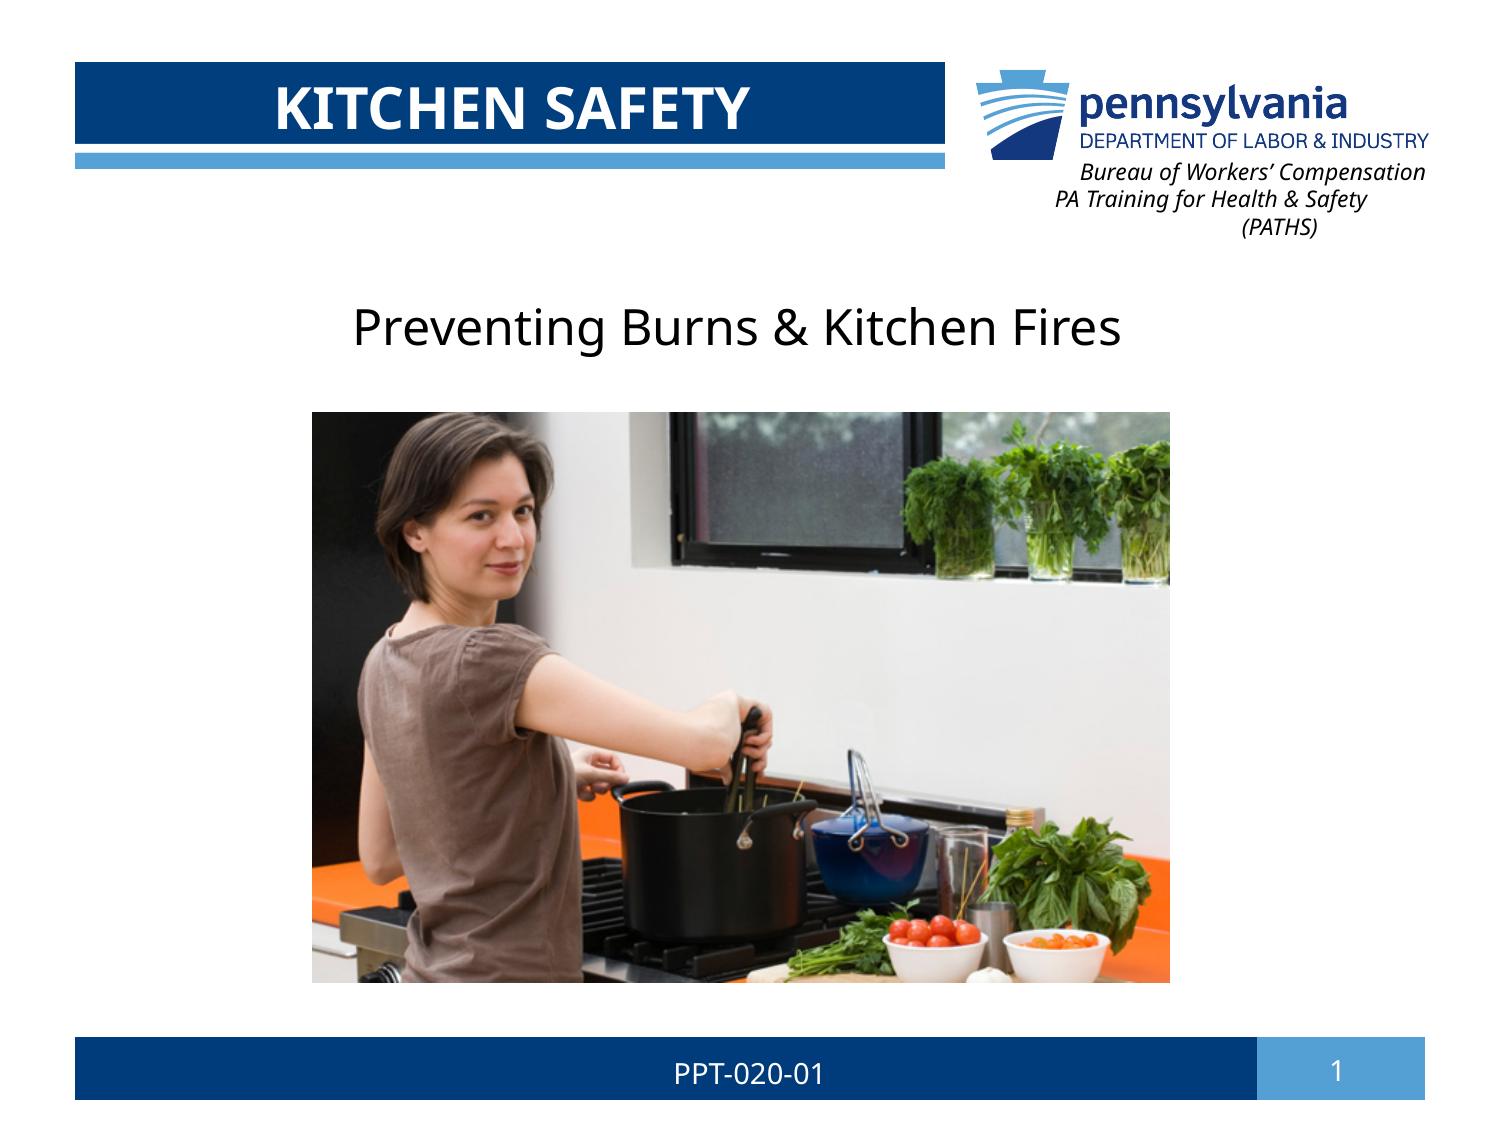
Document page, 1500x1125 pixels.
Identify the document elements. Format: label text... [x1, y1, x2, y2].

footer PPT-020-01 [512, 1042, 988, 1103]
picture [75, 62, 1429, 169]
picture [75, 1037, 1425, 1100]
slide_number 1 [1250, 1042, 1425, 1103]
title KITCHEN SAFETY [75, 62, 950, 150]
subtitle Preventing Burns & Kitchen Fires [87, 287, 1388, 388]
picture [312, 412, 1170, 983]
text_box Bureau of Workers’ Compensation PA Training for Health & Safety (PATHS) [1037, 149, 1475, 248]
